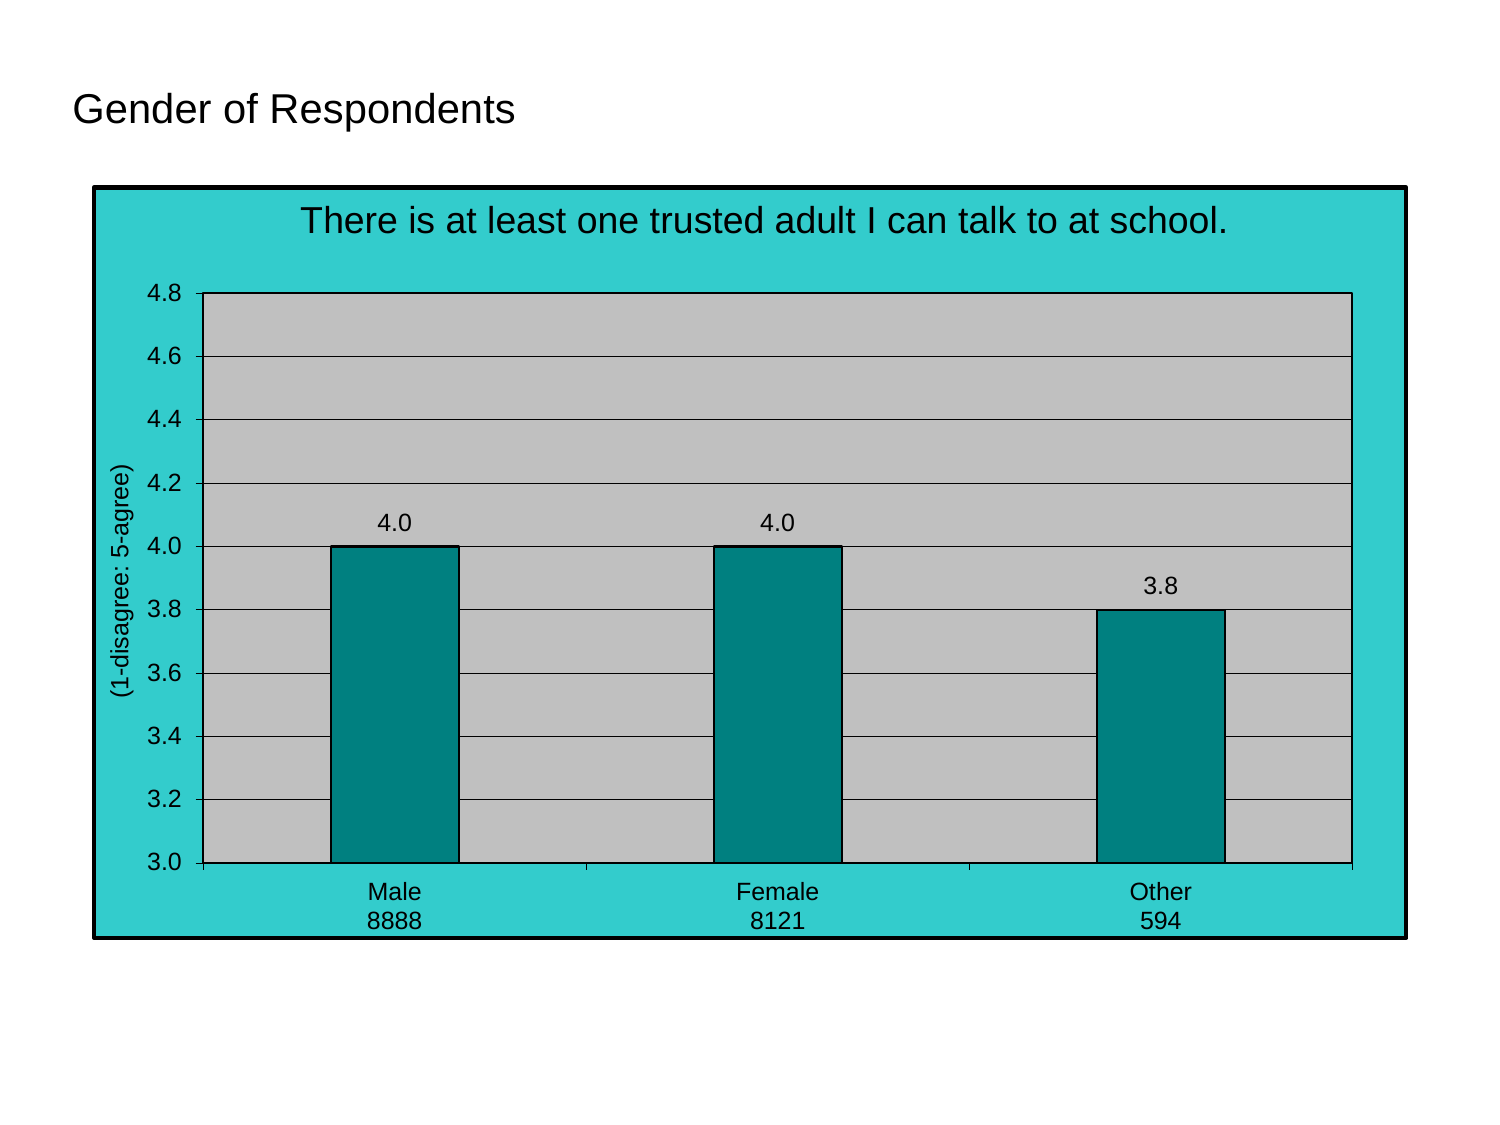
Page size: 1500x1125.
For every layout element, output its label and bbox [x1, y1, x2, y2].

picture [91, 185, 1409, 940]
